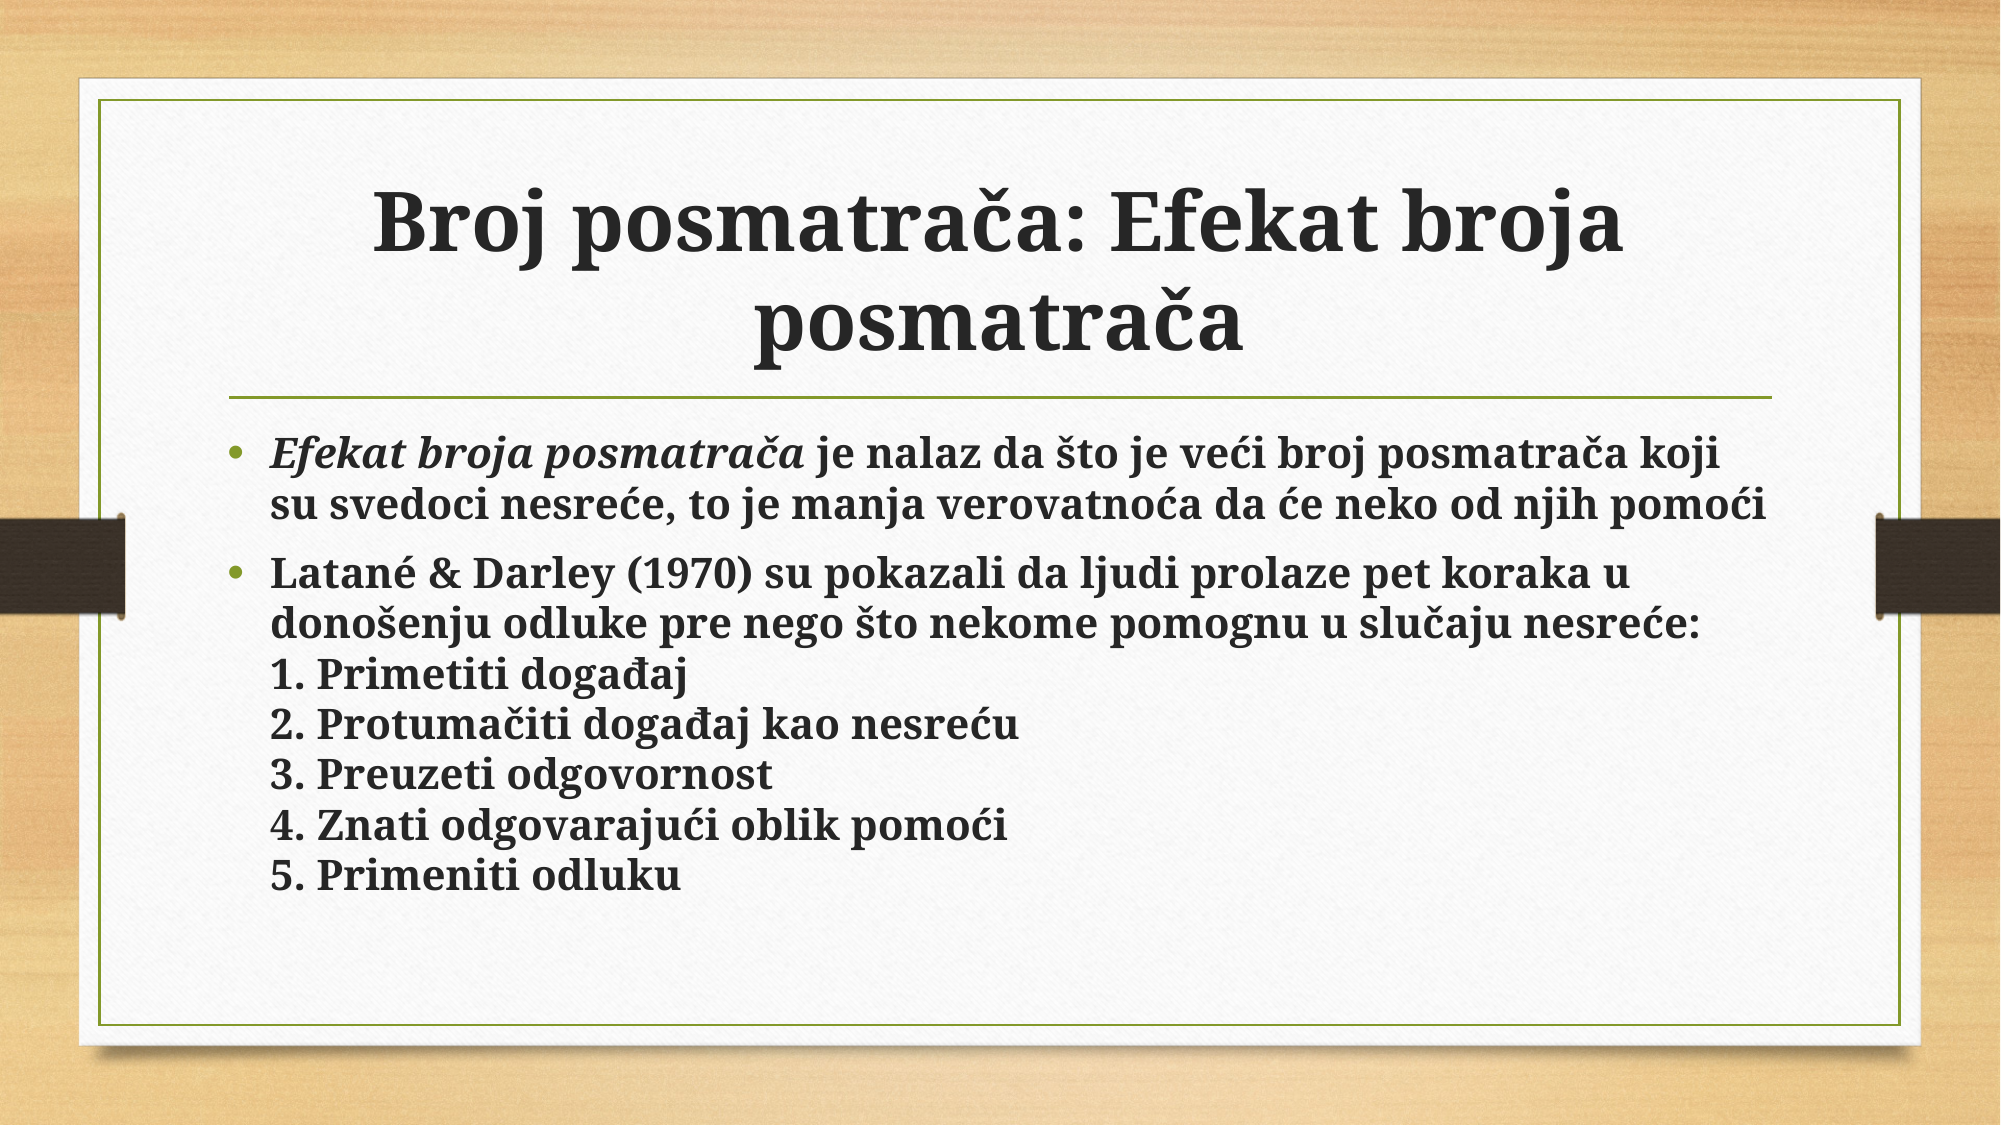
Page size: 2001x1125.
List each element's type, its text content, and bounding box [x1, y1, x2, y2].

title Broj posmatrača: Efekat broja posmatrača [212, 161, 1788, 375]
picture [0, 0, 2001, 1125]
list Efekat broja posmatrača je nalaz da što je veći broj posmatrača koji su svedoci nesreće, to je manja verovatnoća da će neko od njih pomoći Latané & Darley (1970) su pokazali da ljudi prolaze pet koraka u donošenju odluke pre nego što nekome pomognu u slučaju nesreće: 1. Primetiti događaj 2. Protumačiti događaj kao nesreću 3. Preuzeti odgovornost 4. Znati odgovarajući oblik pomoći 5. Primeniti odluku [212, 419, 1788, 964]
